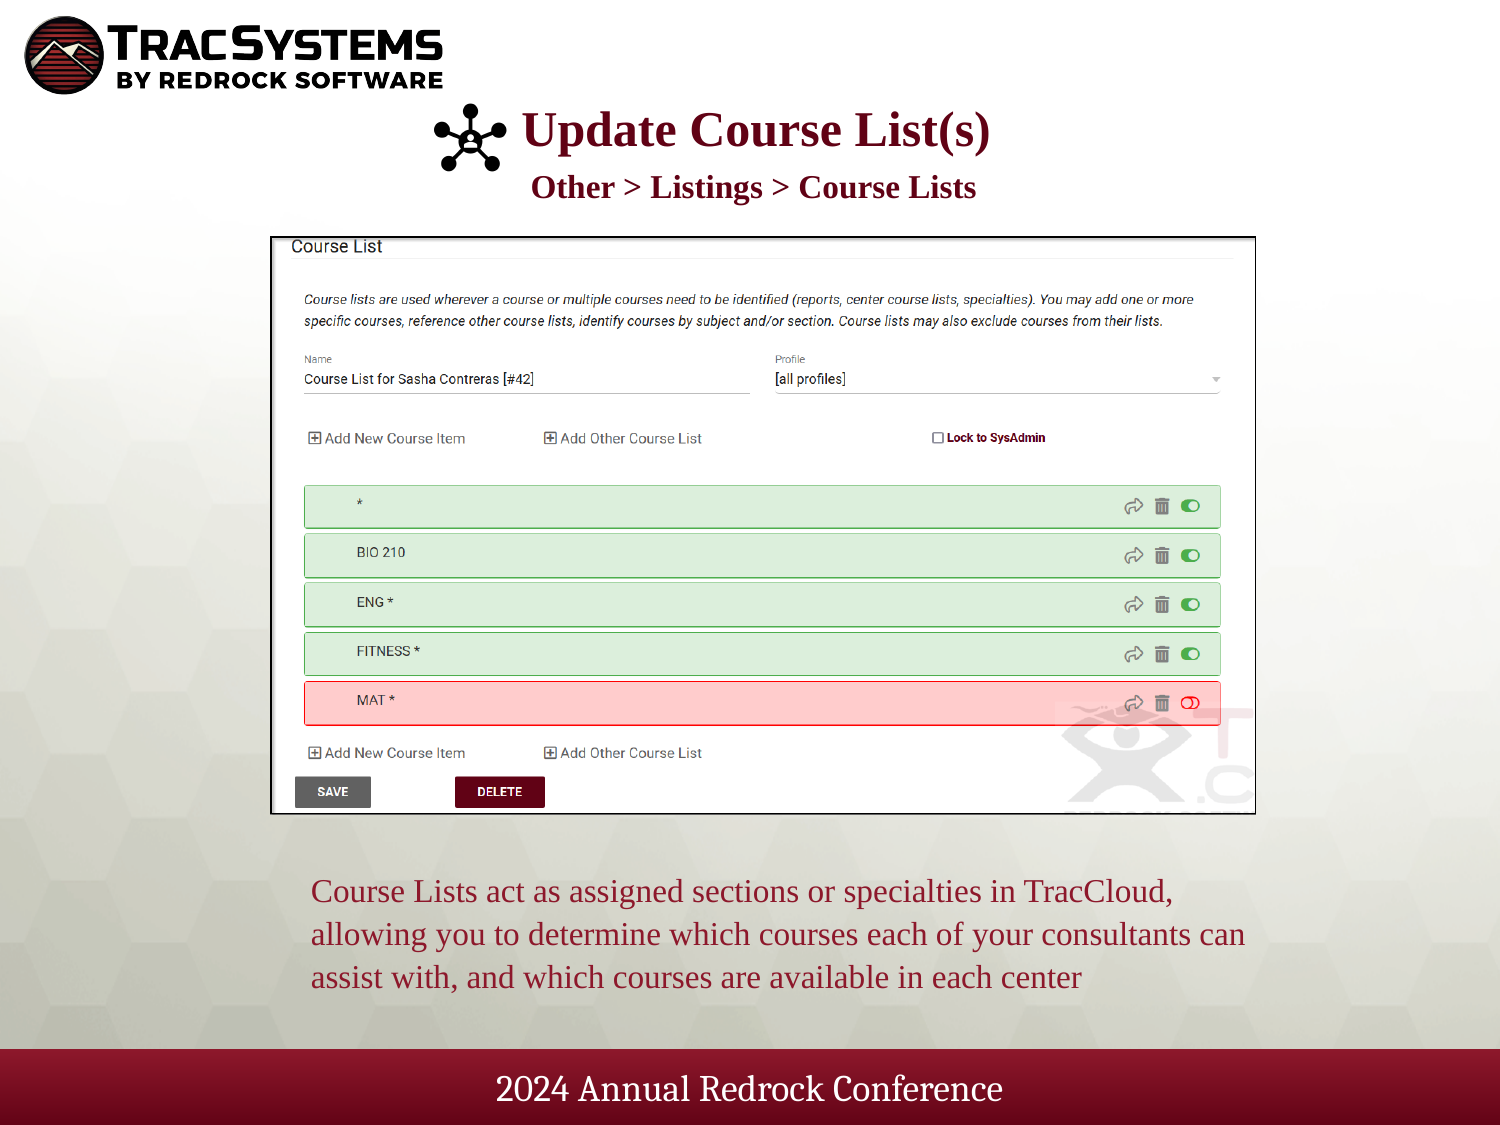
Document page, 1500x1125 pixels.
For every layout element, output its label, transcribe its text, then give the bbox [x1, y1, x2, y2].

text_box Course Lists act as assigned sections or specialties in TracCloud, allowing you to determine which courses each of your consultants can assist with, and which courses are available in each center [295, 859, 1281, 1003]
picture [0, 13, 1500, 1049]
text_box Update Course List(s) [506, 84, 1020, 164]
text_box Other > Listings > Course Lists [515, 155, 1011, 213]
